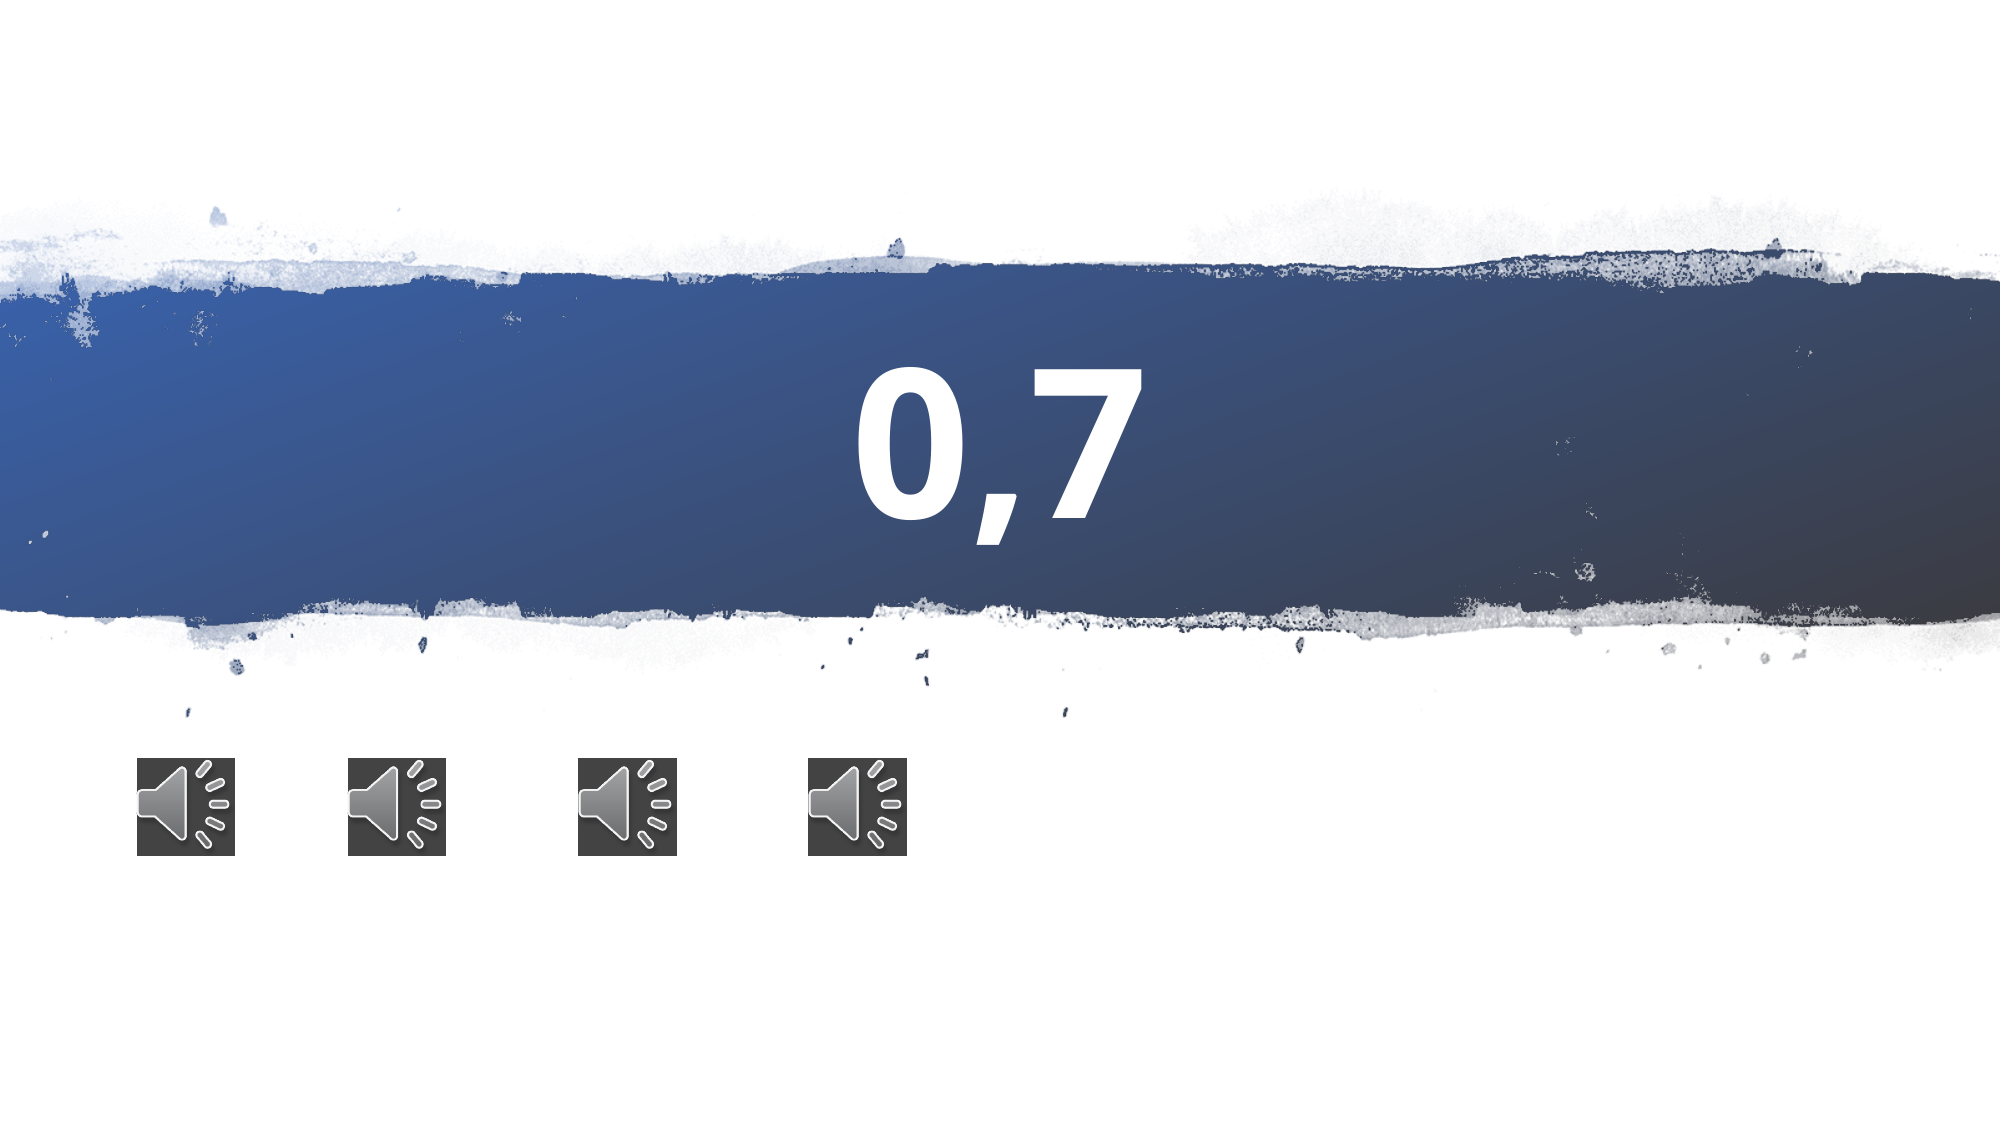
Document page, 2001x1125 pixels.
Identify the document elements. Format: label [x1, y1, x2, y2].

picture [135, 756, 236, 857]
picture [807, 756, 908, 857]
picture [346, 756, 447, 857]
picture [577, 756, 678, 857]
text_box [0, 734, 2000, 1125]
picture [0, 0, 2000, 734]
